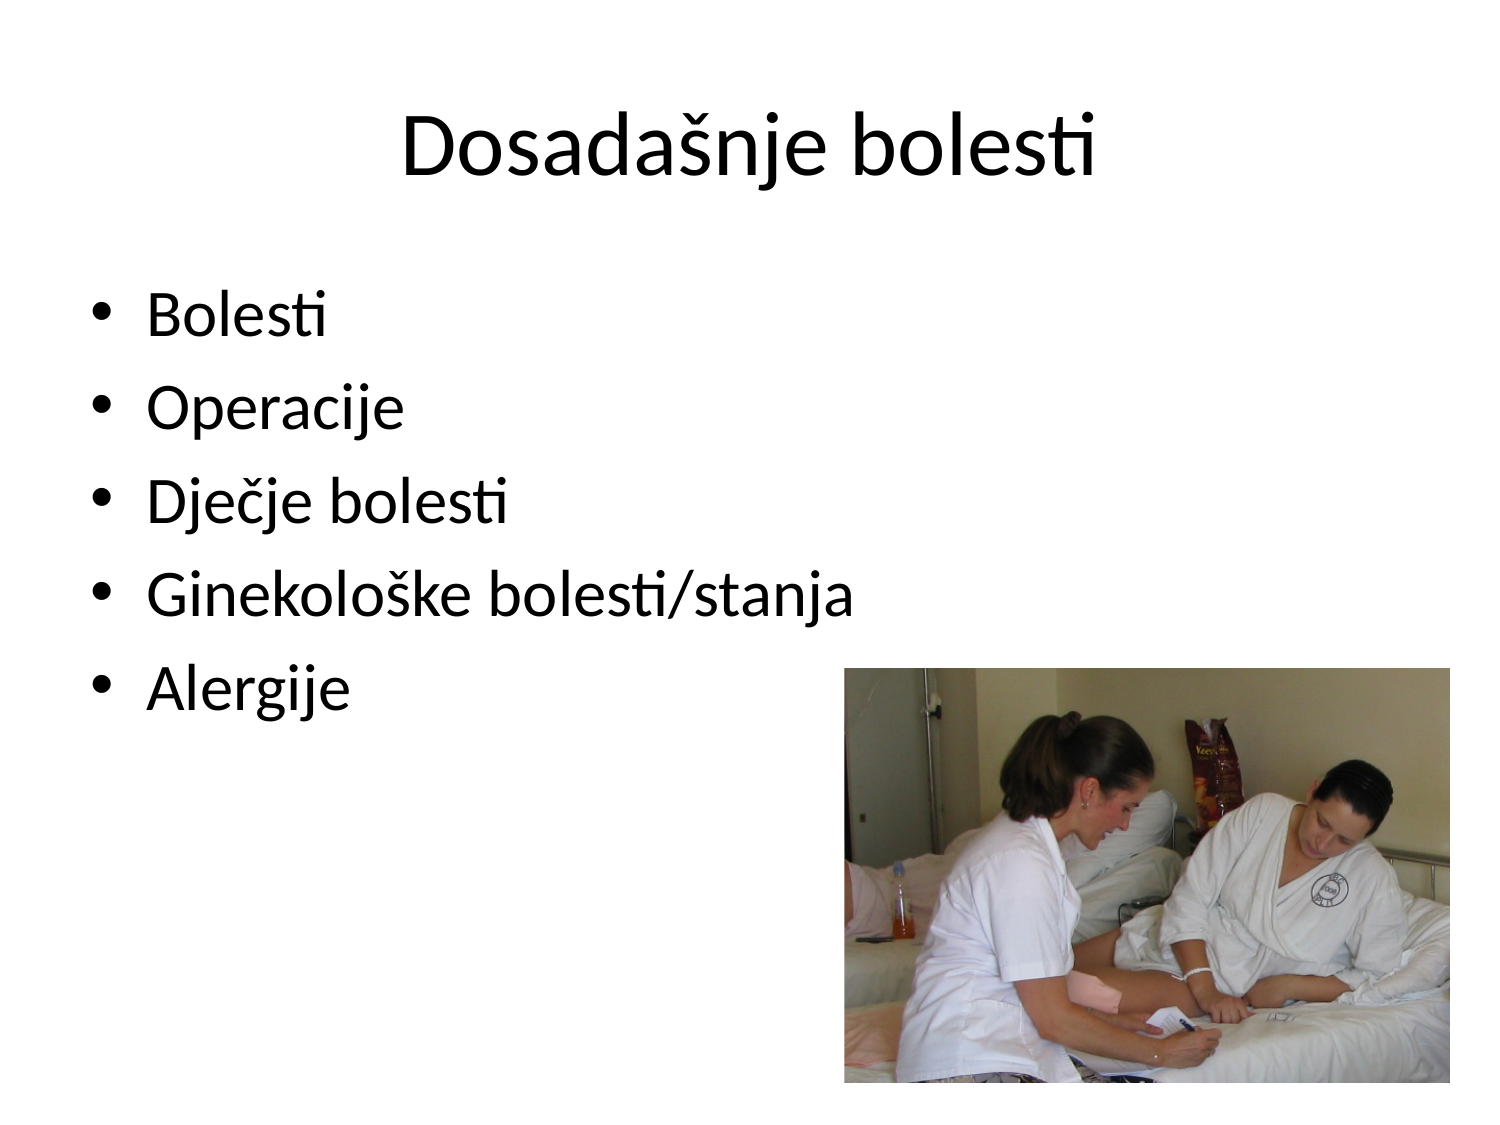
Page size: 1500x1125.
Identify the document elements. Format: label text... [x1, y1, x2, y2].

title Dosadašnje bolesti [75, 45, 1425, 233]
list Bolesti Operacije Dječje bolesti Ginekološke bolesti/stanja Alergije [75, 262, 1425, 1005]
picture [844, 668, 1451, 1083]
